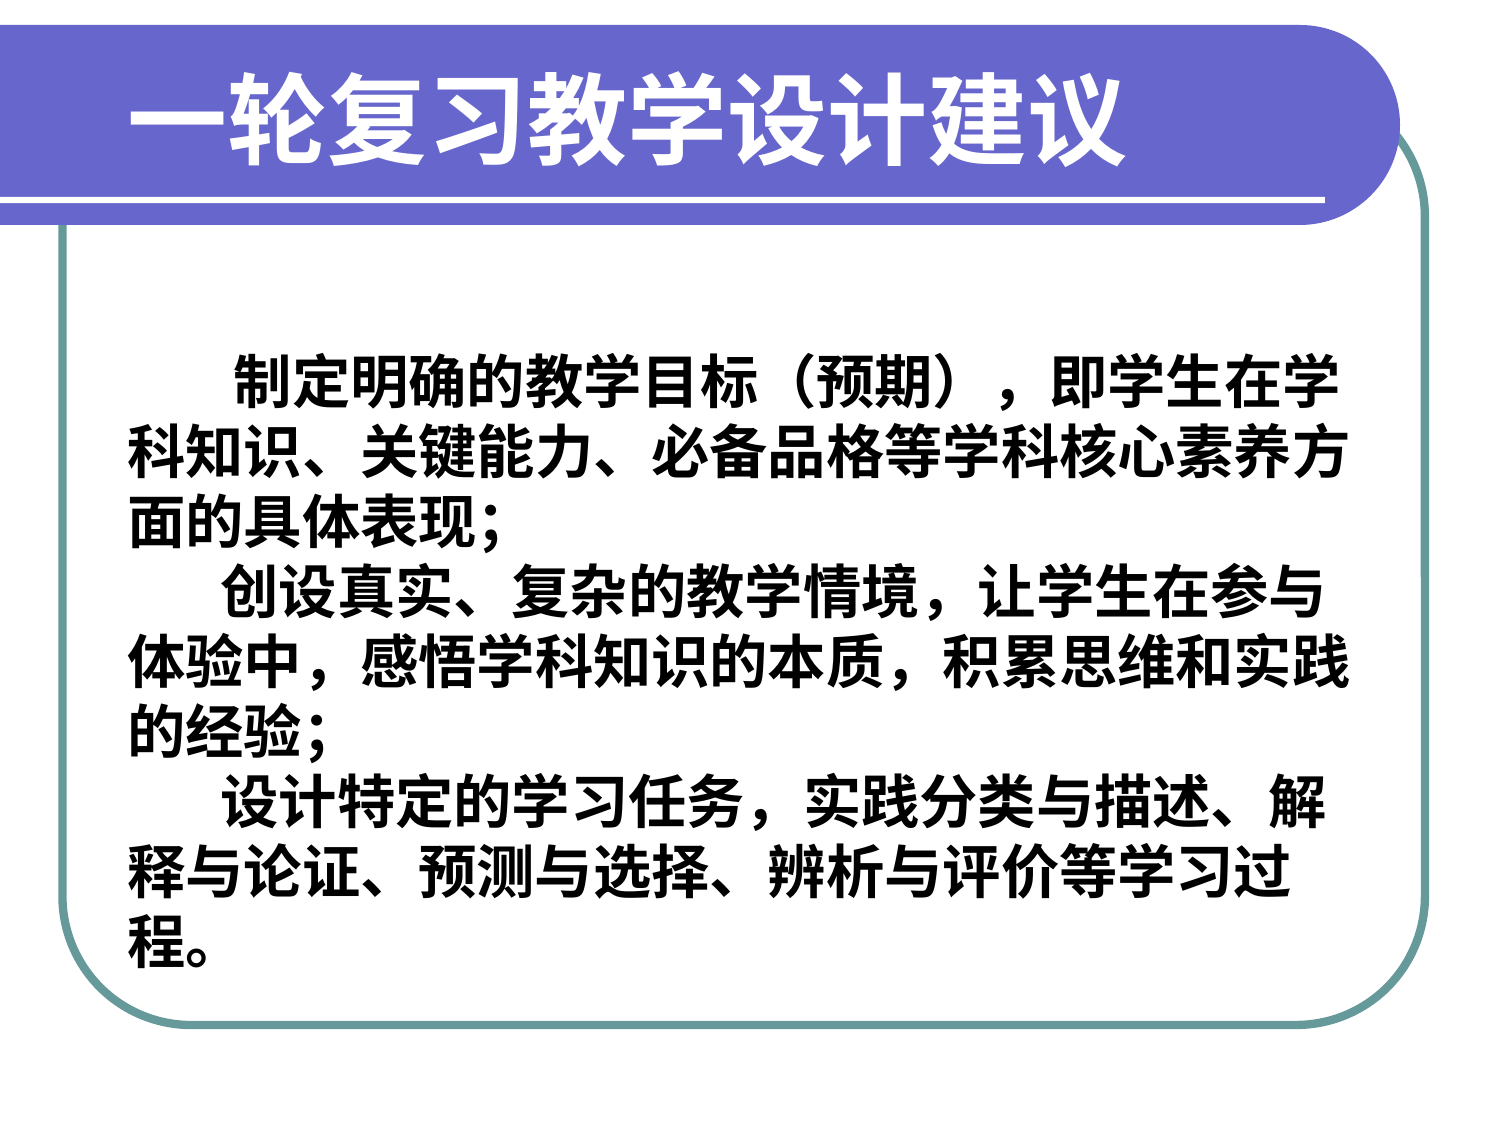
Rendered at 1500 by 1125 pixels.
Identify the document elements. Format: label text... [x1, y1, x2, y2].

text_box 制定明确的教学目标（预期），即学生在学科知识、关键能力、必备品格等学科核心素养方面的具体表现； 创设真实、复杂的教学情境，让学生在参与体验中，感悟学科知识的本质，积累思维和实践的经验； 设计特定的学习任务，实践分类与描述、解释与论证、预测与选择、辨析与评价等学习过程。 [112, 337, 1375, 983]
text_box 一轮复习教学设计建议 [112, 50, 1250, 185]
